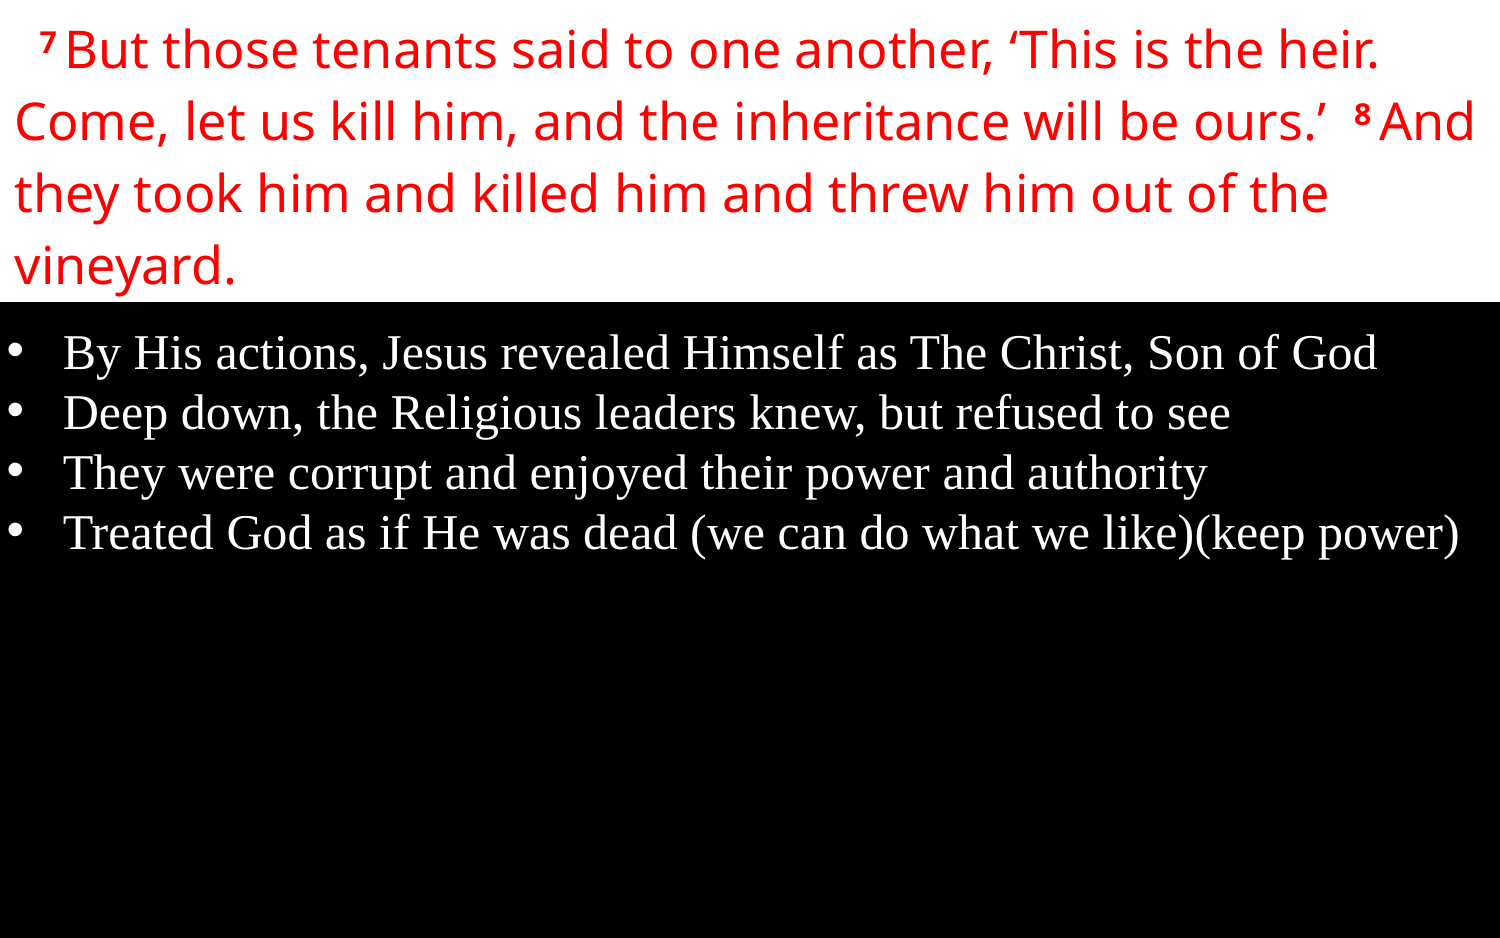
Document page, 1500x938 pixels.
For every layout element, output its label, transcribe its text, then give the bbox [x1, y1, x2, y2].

text_box 7 But those tenants said to one another, ‘This is the heir. Come, let us kill him, and the inheritance will be ours.’ 8 And they took him and killed him and threw him out of the vineyard. [0, 0, 1500, 302]
text_box By His actions, Jesus revealed Himself as The Christ, Son of God Deep down, the Religious leaders knew, but refused to see They were corrupt and enjoyed their power and authority Treated God as if He was dead (we can do what we like)(keep power) [0, 311, 1487, 567]
